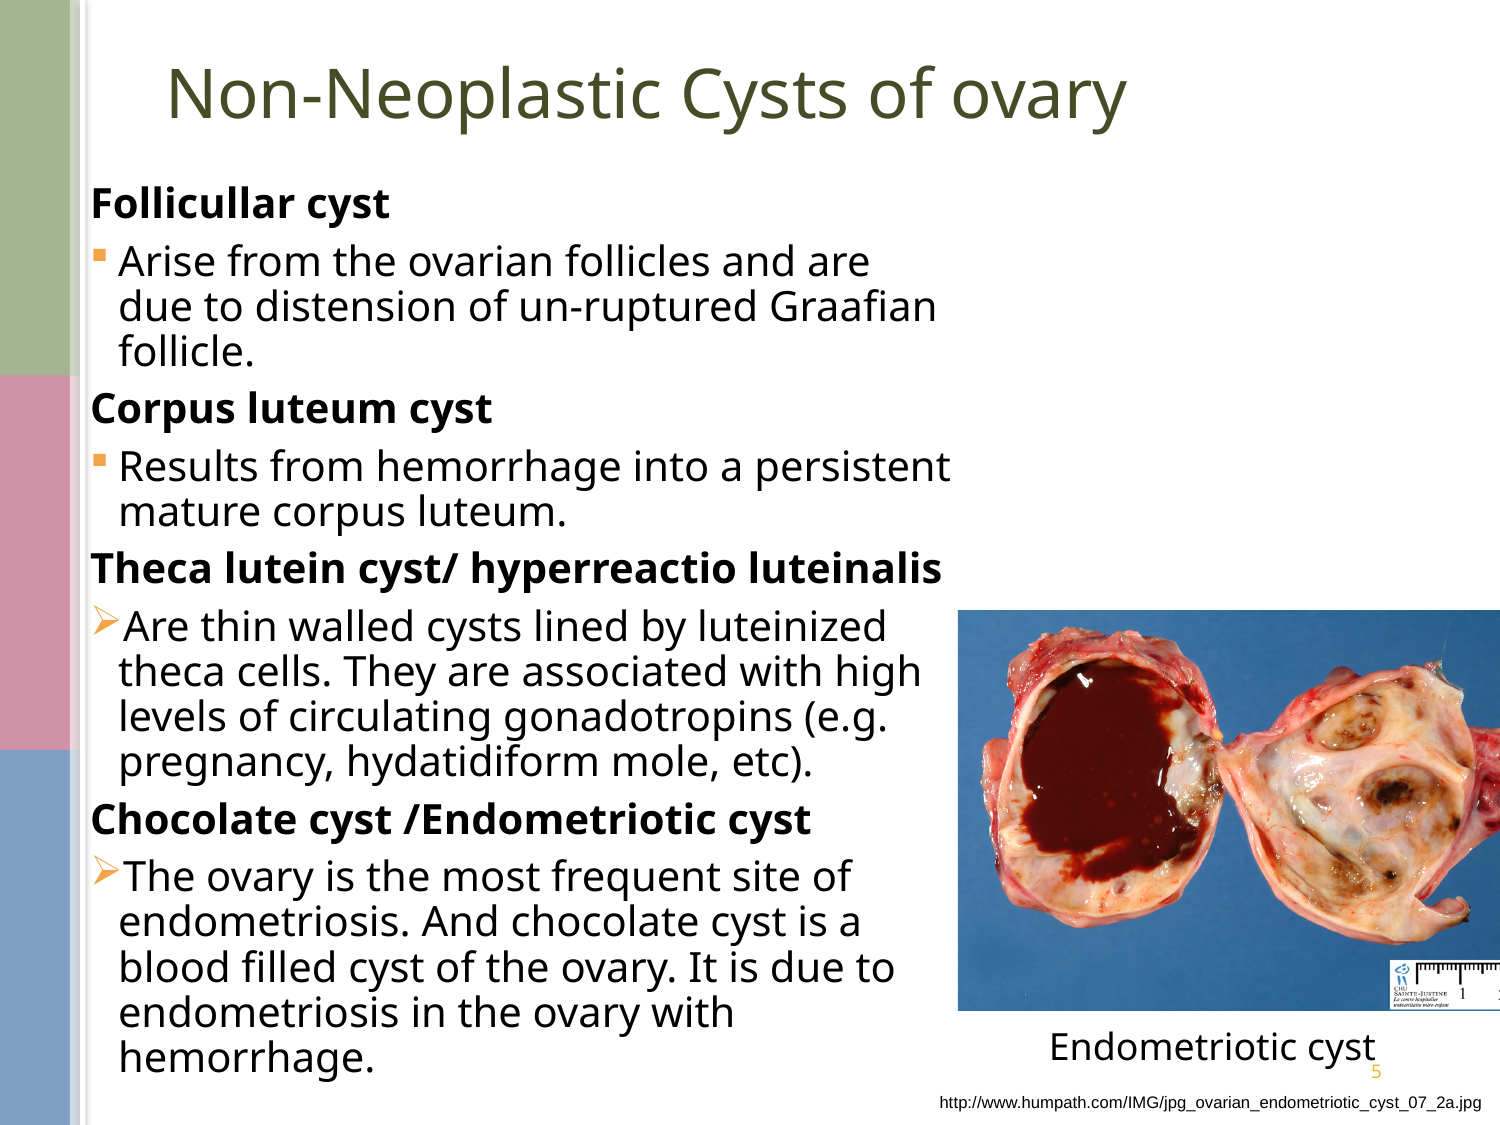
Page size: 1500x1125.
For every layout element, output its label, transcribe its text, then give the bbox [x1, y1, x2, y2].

list Follicullar cyst Arise from the ovarian follicles and are due to distension of un-ruptured Graafian follicle. Corpus luteum cyst Results from hemorrhage into a persistent mature corpus luteum. Theca lutein cyst/ hyperreactio luteinalis Are thin walled cysts lined by luteinized theca cells. They are associated with high levels of circulating gonadotropins (e.g. pregnancy, hydatidiform mole, etc). Chocolate cyst /Endometriotic cyst The ovary is the most frequent site of endometriosis. And chocolate cyst is a blood filled cyst of the ovary. It is due to endometriosis in the ovary with hemorrhage. [75, 174, 970, 1125]
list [957, 609, 1500, 1011]
title Non-Neoplastic Cysts of ovary [150, 19, 1444, 163]
text_box Endometriotic cyst [1034, 1026, 1392, 1076]
slide_number 5 [993, 1042, 1397, 1084]
text_box http://www.humpath.com/IMG/jpg_ovarian_endometriotic_cyst_07_2a.jpg [924, 1084, 1500, 1120]
